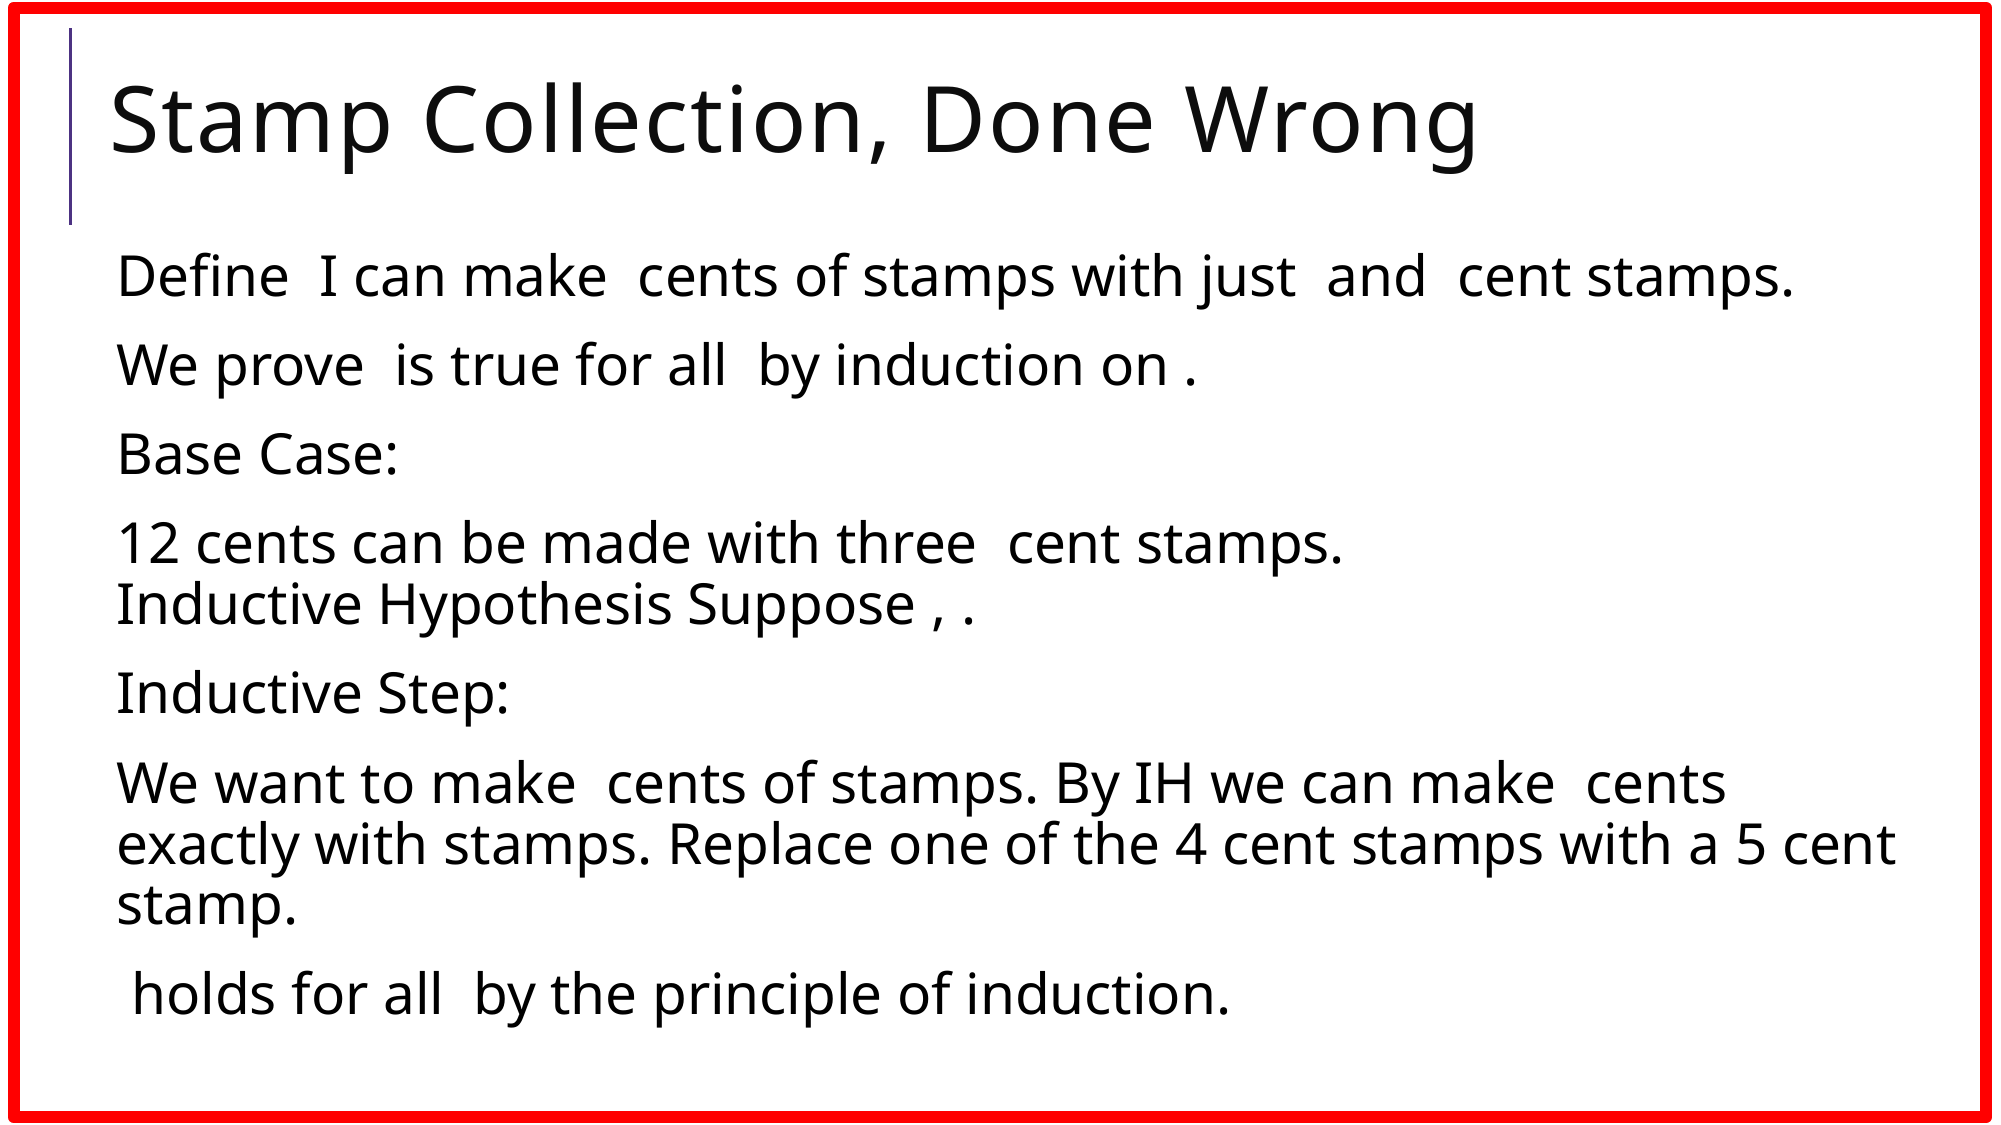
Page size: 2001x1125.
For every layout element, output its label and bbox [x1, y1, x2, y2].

text_box [13, 6, 1987, 1118]
